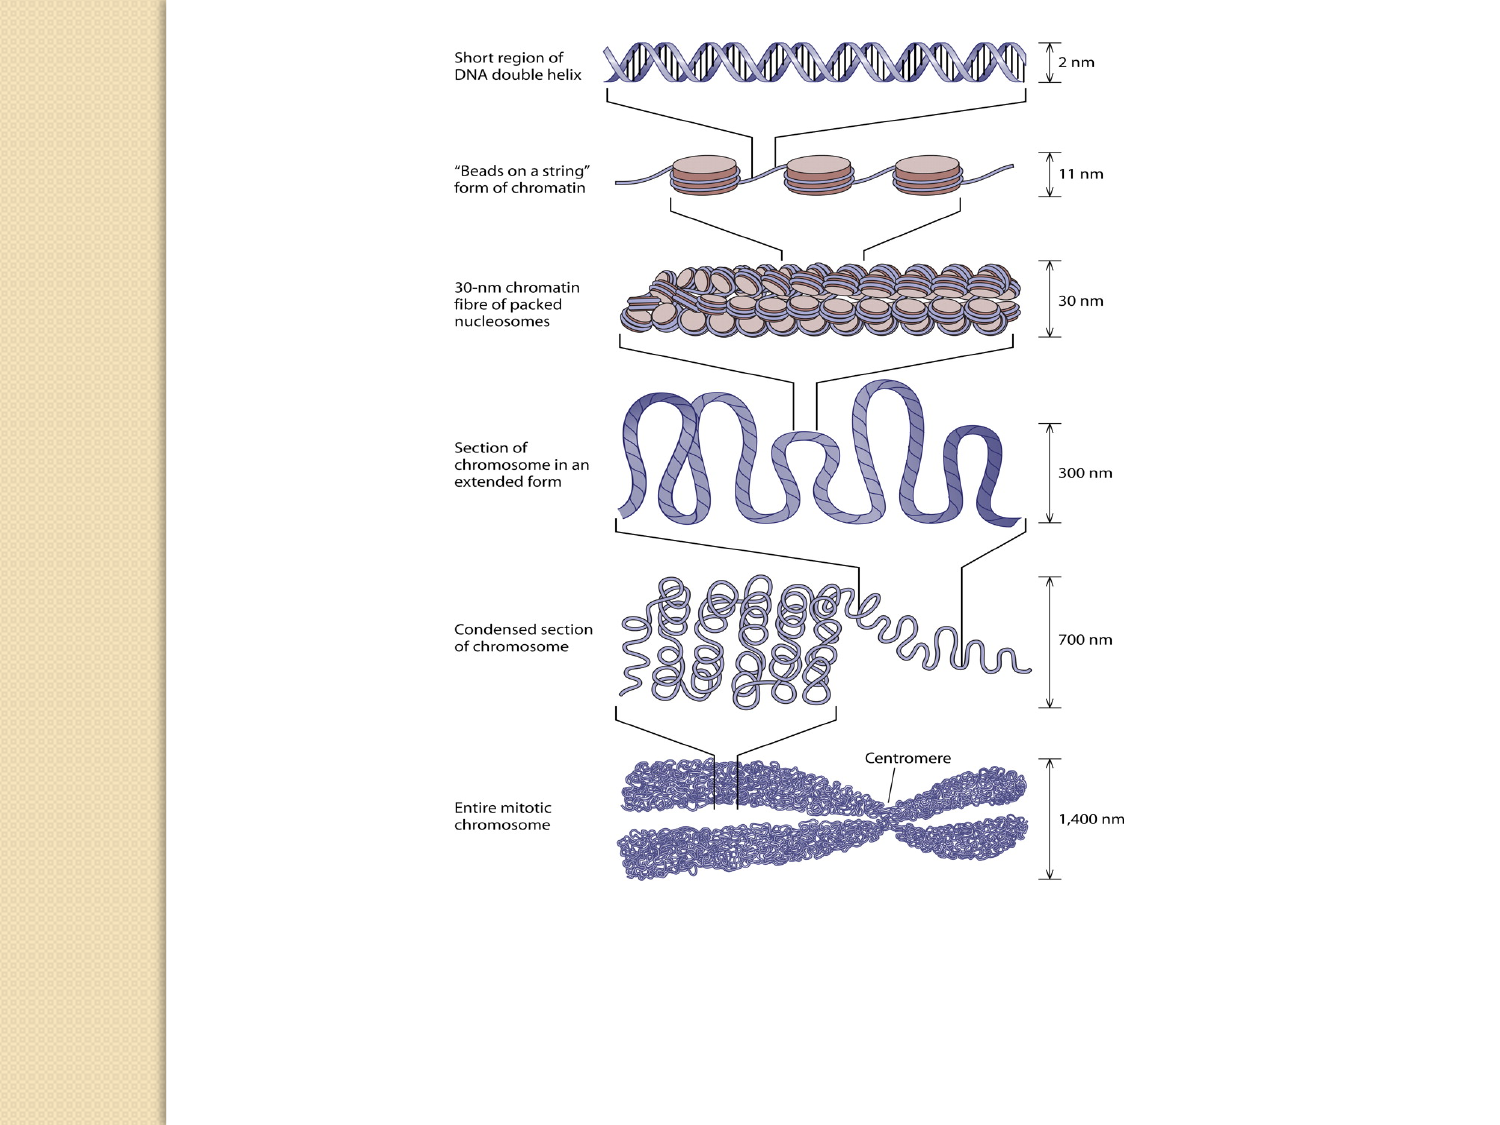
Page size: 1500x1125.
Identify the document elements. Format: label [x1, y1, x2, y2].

picture [454, 42, 1124, 882]
